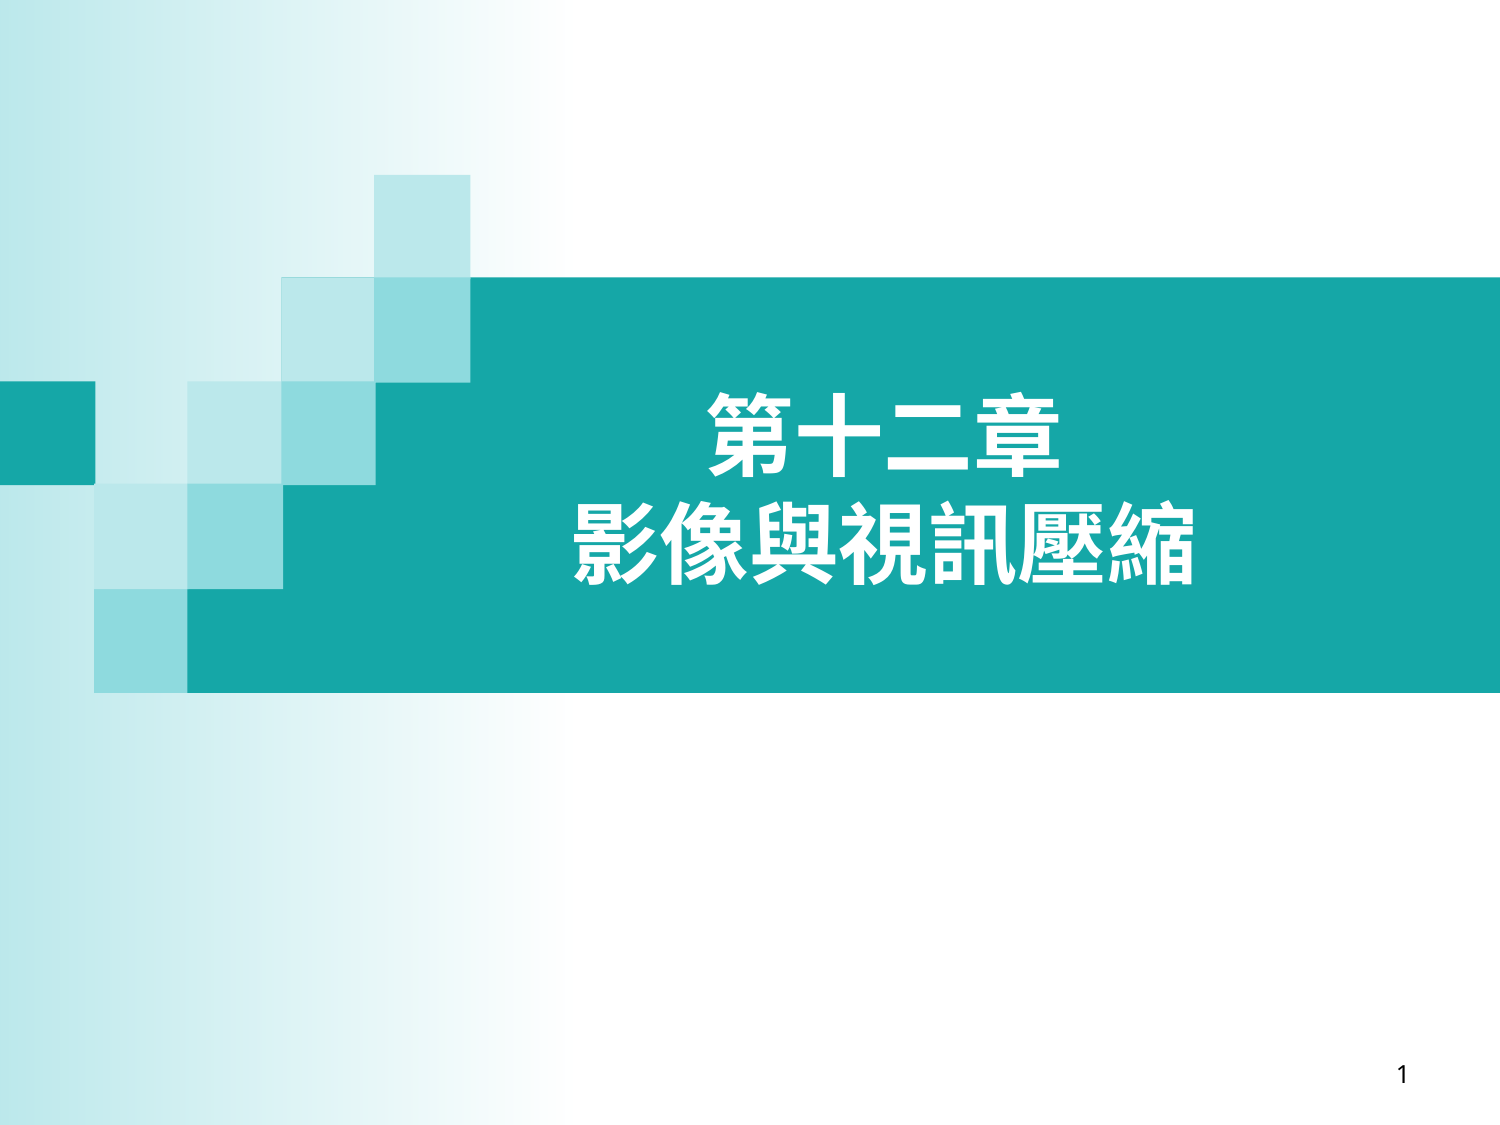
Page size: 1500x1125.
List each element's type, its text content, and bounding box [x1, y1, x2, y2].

slide_number 1 [1074, 1024, 1426, 1101]
title 第十二章 影像與視訊壓縮 [273, 306, 1495, 669]
